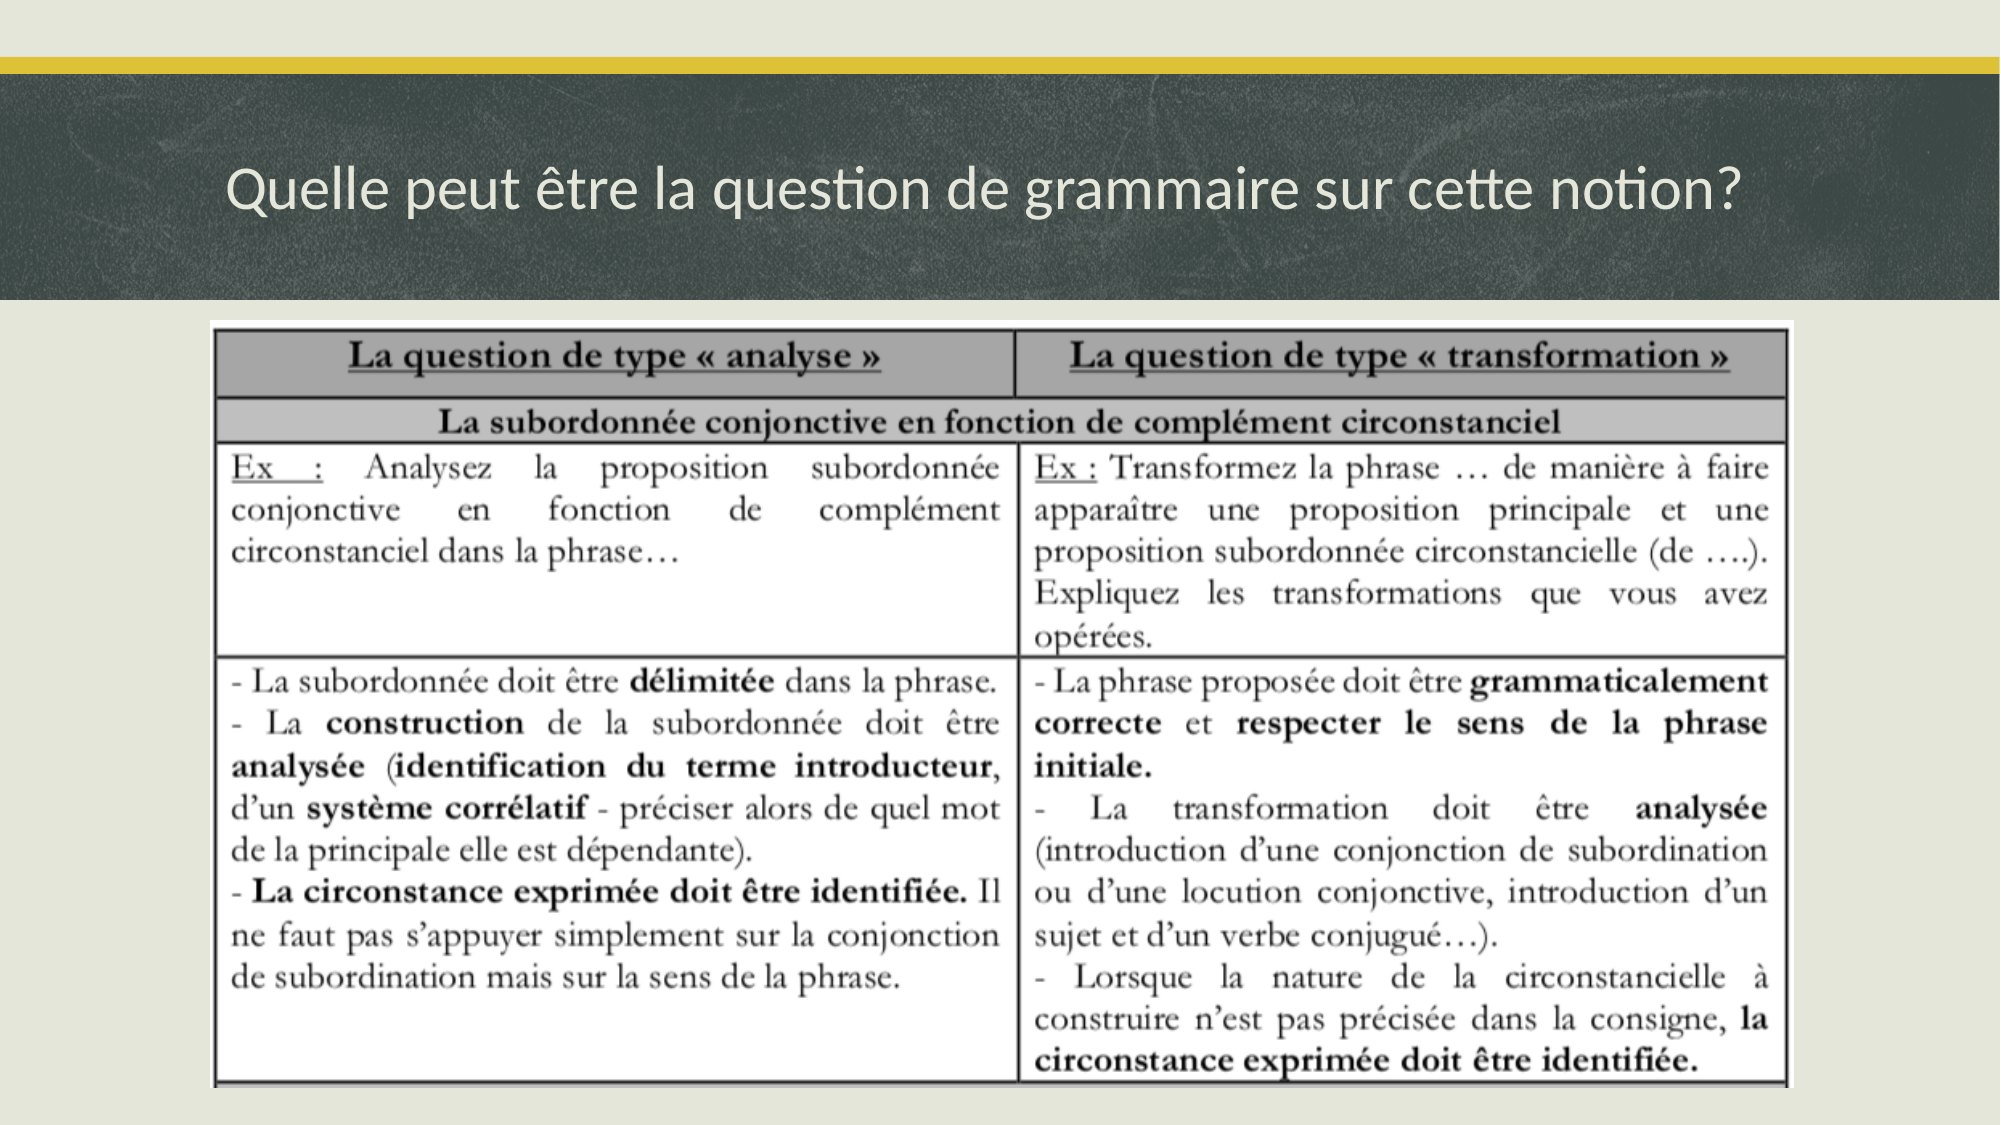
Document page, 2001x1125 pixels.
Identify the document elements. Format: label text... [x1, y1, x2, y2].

picture [209, 320, 1794, 1089]
picture [0, 74, 2000, 300]
title Quelle peut être la question de grammaire sur cette notion? [210, 76, 1790, 300]
